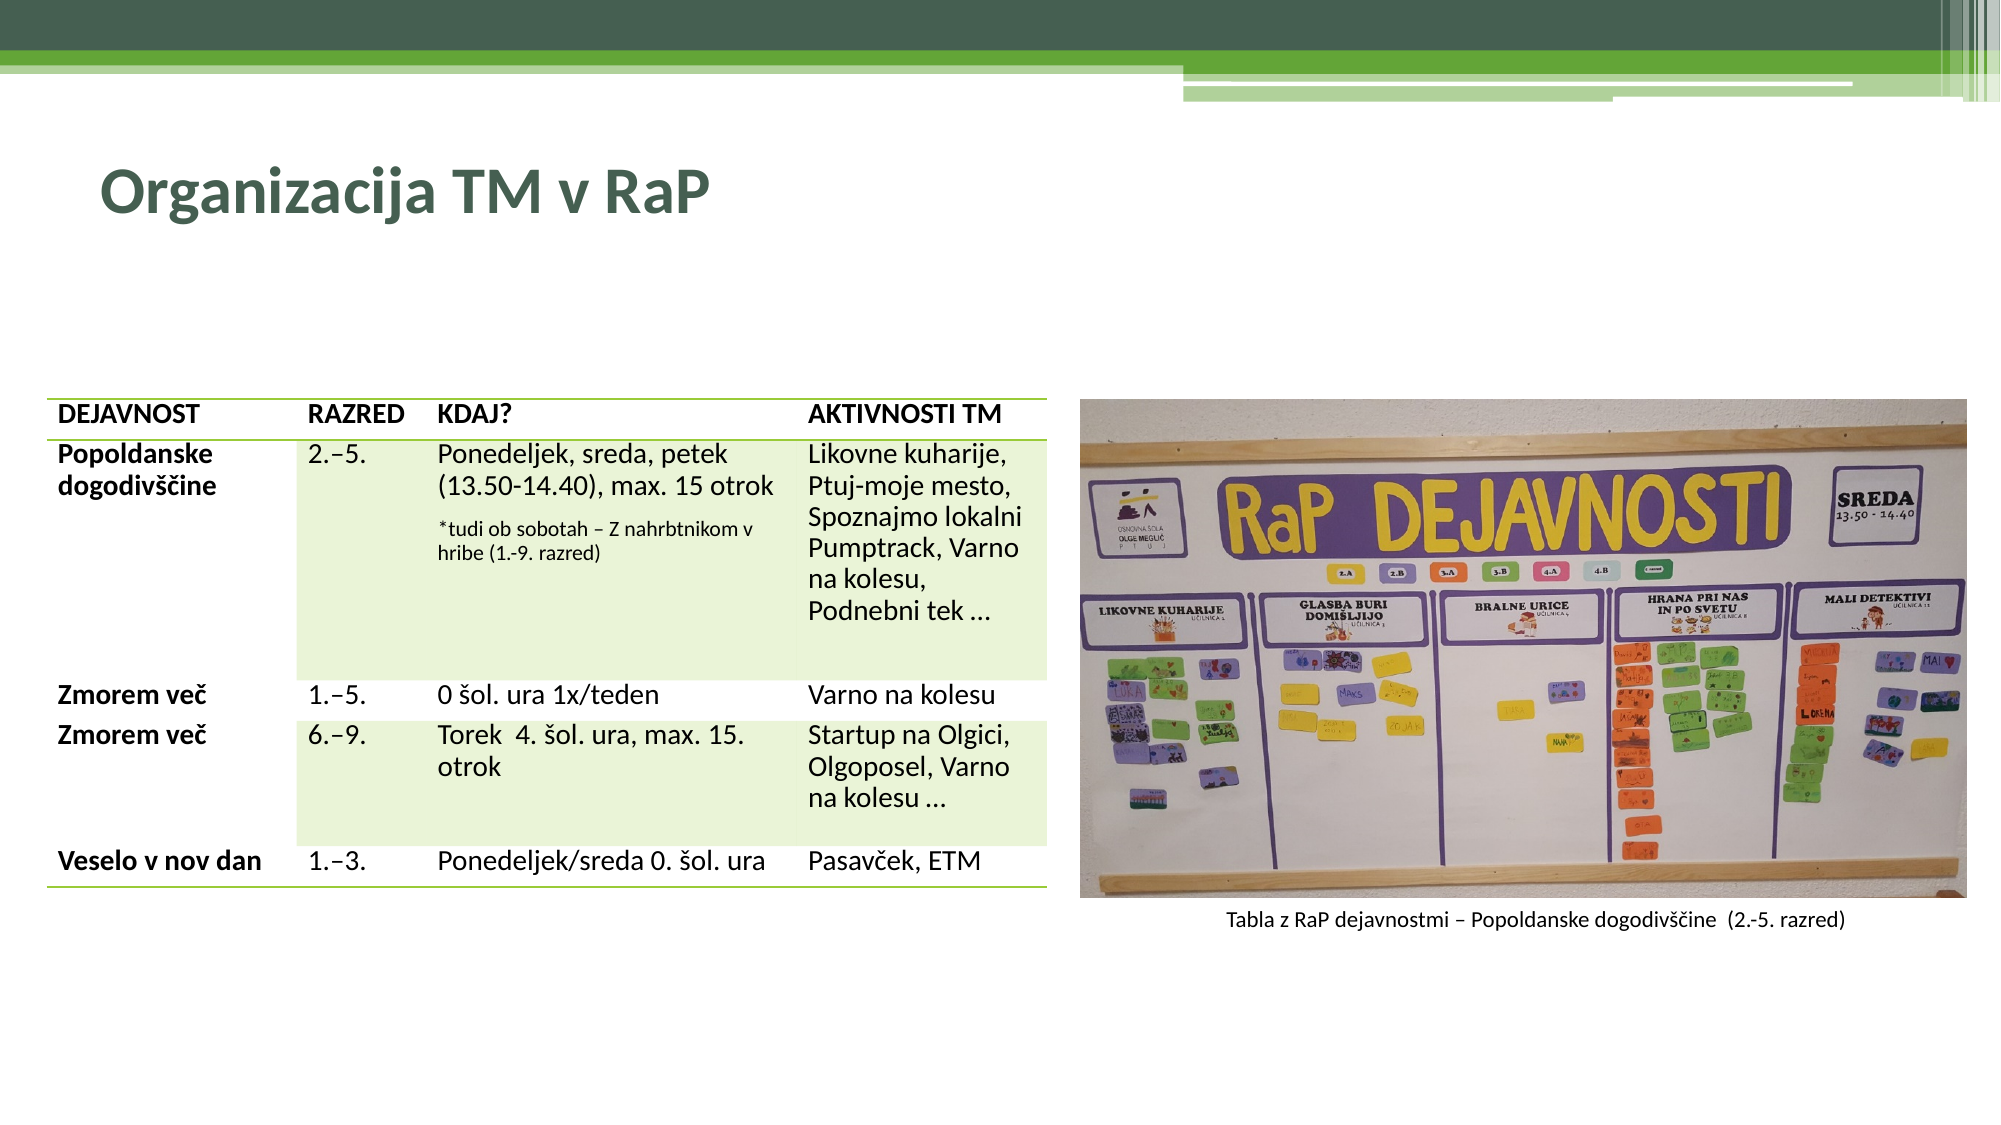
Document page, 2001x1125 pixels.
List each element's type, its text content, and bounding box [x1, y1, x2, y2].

table_cell 1.–3. [297, 846, 426, 886]
table_header RAZRED [297, 400, 426, 439]
table_cell 2.–5. [297, 441, 426, 680]
table_cell 1.–5. [297, 680, 426, 721]
table_cell Startup na Olgici, Olgoposel, Varno na kolesu … [797, 721, 1047, 846]
table_cell Zmorem več [47, 680, 297, 721]
table_header KDAJ? [426, 400, 797, 439]
table_cell Ponedeljek, sreda, petek (13.50-14.40), max. 15 otrok *tudi ob sobotah – Z nahrbtnikom v hribe (1.-9. razred) [426, 441, 797, 680]
table_cell 6.–9. [297, 721, 426, 846]
table_cell Pasavček, ETM [797, 846, 1047, 886]
table_cell Ponedeljek/sreda 0. šol. ura [426, 846, 797, 886]
table_cell Likovne kuharije, Ptuj-moje mesto, Spoznajmo lokalni Pumptrack, Varno na kolesu, Podnebni tek … [797, 441, 1047, 680]
table_cell Zmorem več [47, 721, 297, 846]
table_cell Veselo v nov dan [47, 846, 297, 886]
table_cell 0 šol. ura 1x/teden [426, 680, 797, 721]
table_header DEJAVNOST [47, 400, 297, 439]
table_cell Varno na kolesu [797, 680, 1047, 721]
table_cell Popoldanske dogodivščine [47, 441, 297, 680]
table_cell Torek 4. šol. ura, max. 15. otrok [426, 721, 797, 846]
table_header AKTIVNOSTI TM [797, 400, 1047, 439]
text_box Organizacija TM v RaP [85, 139, 809, 235]
text_box Tabla z RaP dejavnostmi – Popoldanske dogodivščine (2.-5. razred) [1211, 898, 1868, 940]
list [1080, 399, 1967, 898]
